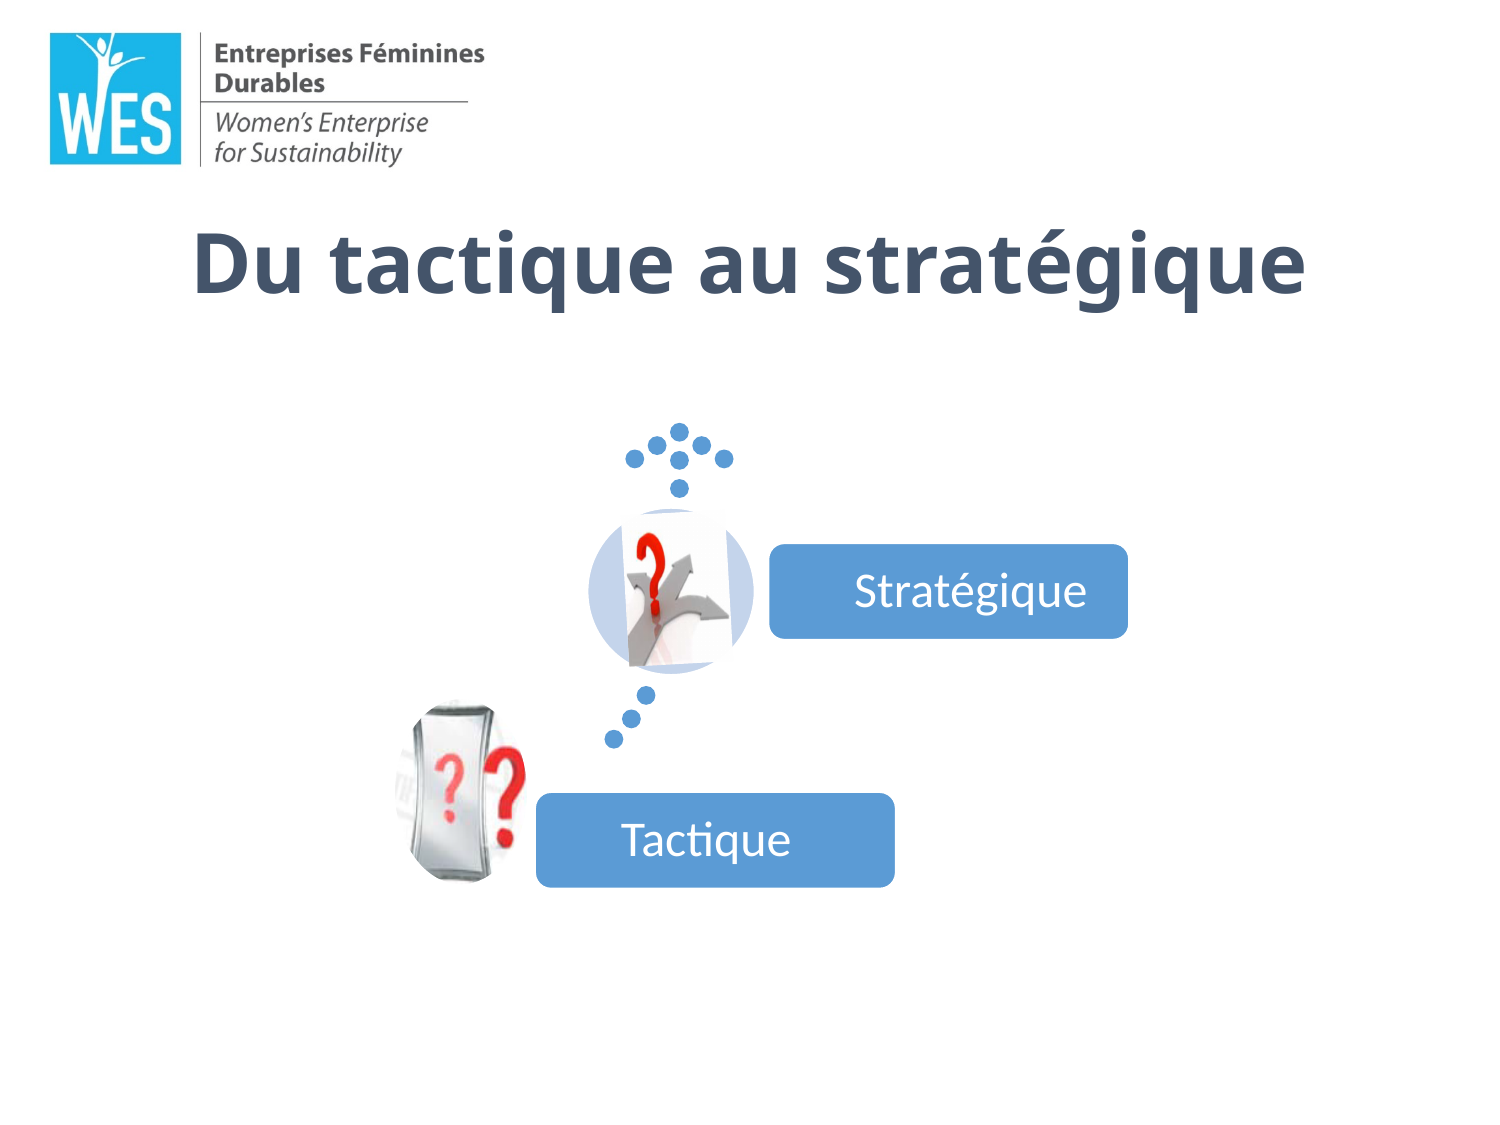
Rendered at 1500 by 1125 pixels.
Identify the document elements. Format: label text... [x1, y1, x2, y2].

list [103, 299, 1397, 1014]
picture [624, 512, 730, 664]
picture [32, 24, 500, 175]
title Du tactique au stratégique [103, 59, 1397, 299]
